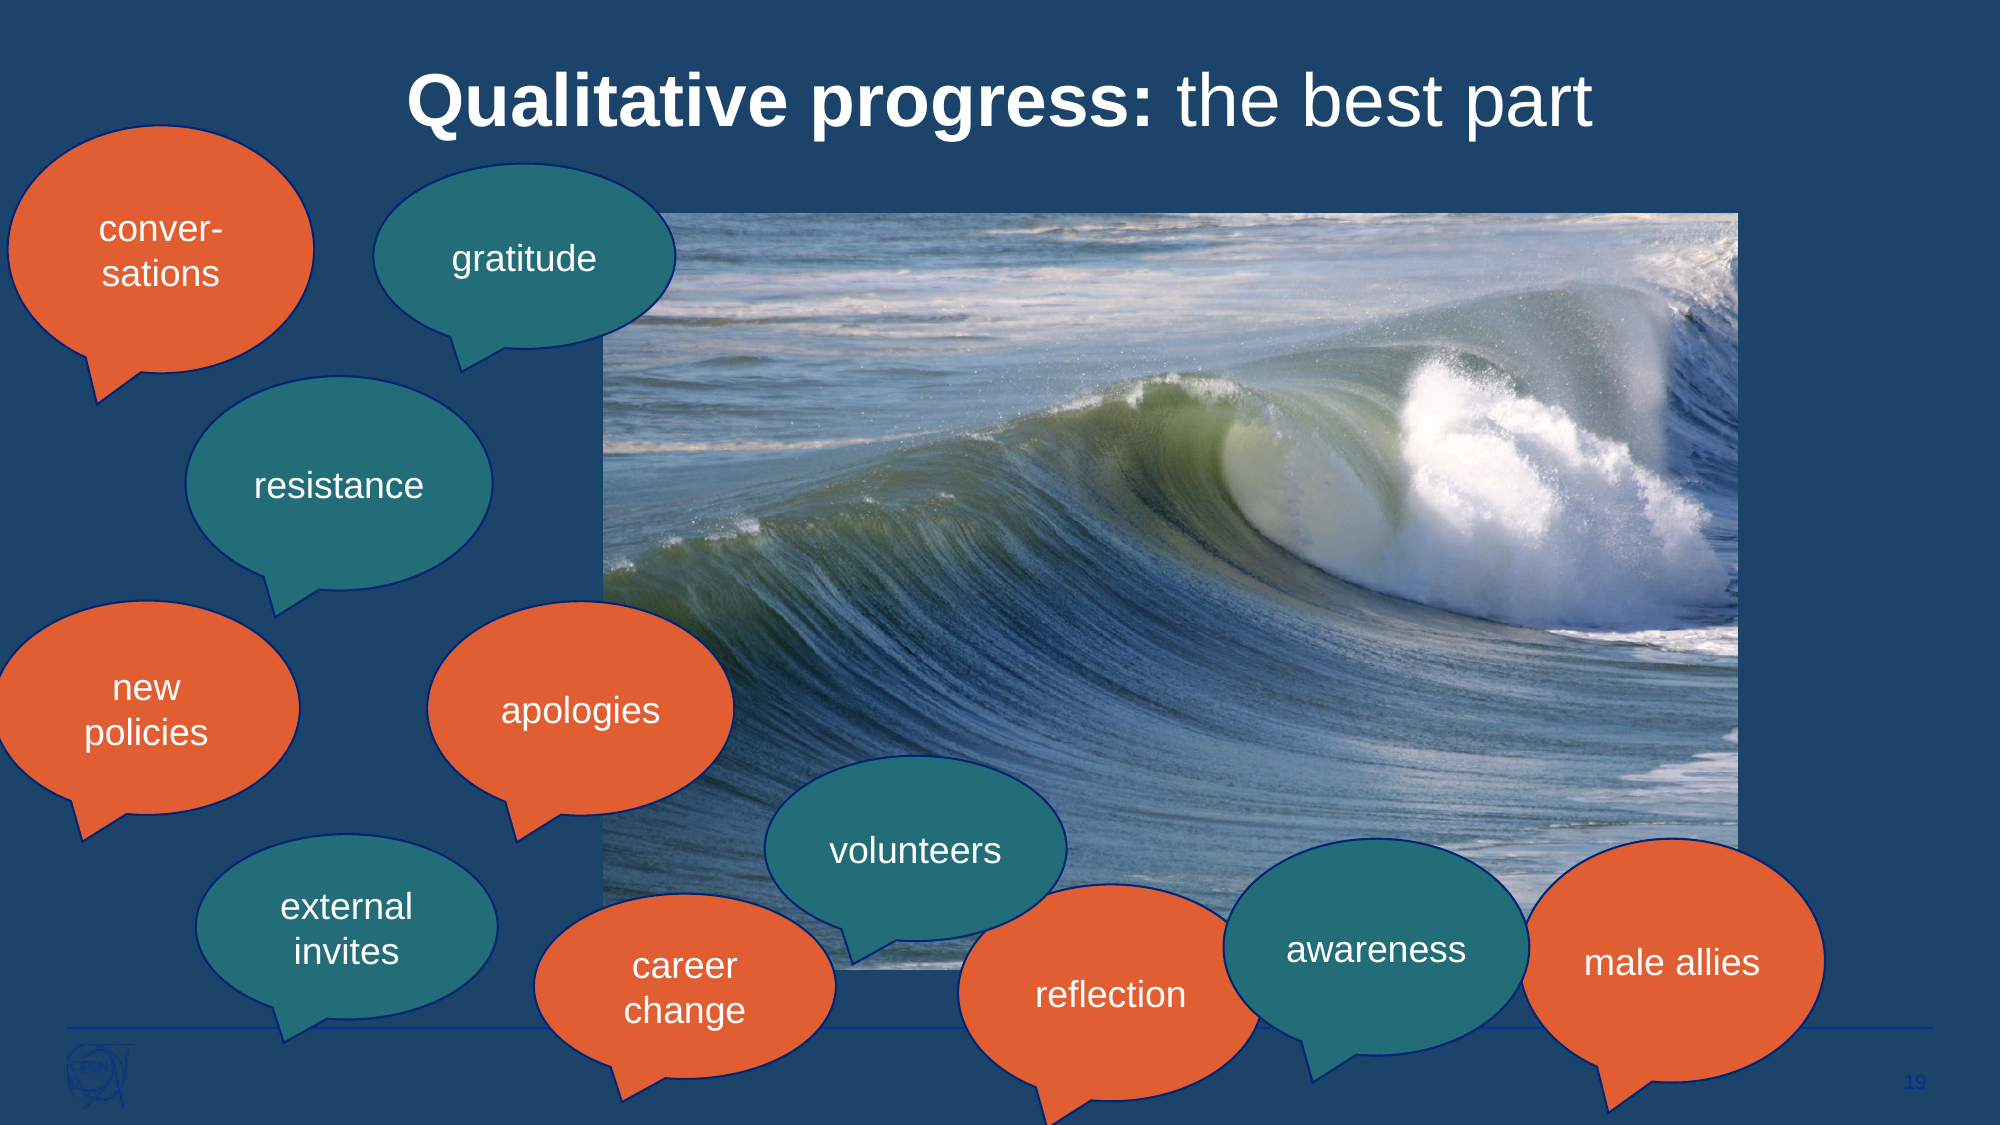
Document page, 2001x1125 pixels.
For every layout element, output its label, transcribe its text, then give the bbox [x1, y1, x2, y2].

text_box career change [532, 907, 837, 1104]
text_box new policies [0, 599, 301, 844]
title Qualitative progress: the best part [66, 61, 1933, 176]
text_box conver-sations [6, 124, 316, 407]
text_box reflection [957, 970, 1261, 1125]
text_box external invites [194, 833, 499, 1045]
slide_number 19 [1815, 1051, 1927, 1112]
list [603, 213, 1738, 970]
text_box gratitude [372, 162, 660, 374]
text_box awareness [1225, 970, 1527, 1085]
text_box resistance [184, 375, 494, 619]
text_box male allies [1521, 849, 1827, 1115]
text_box apologies [426, 600, 603, 845]
